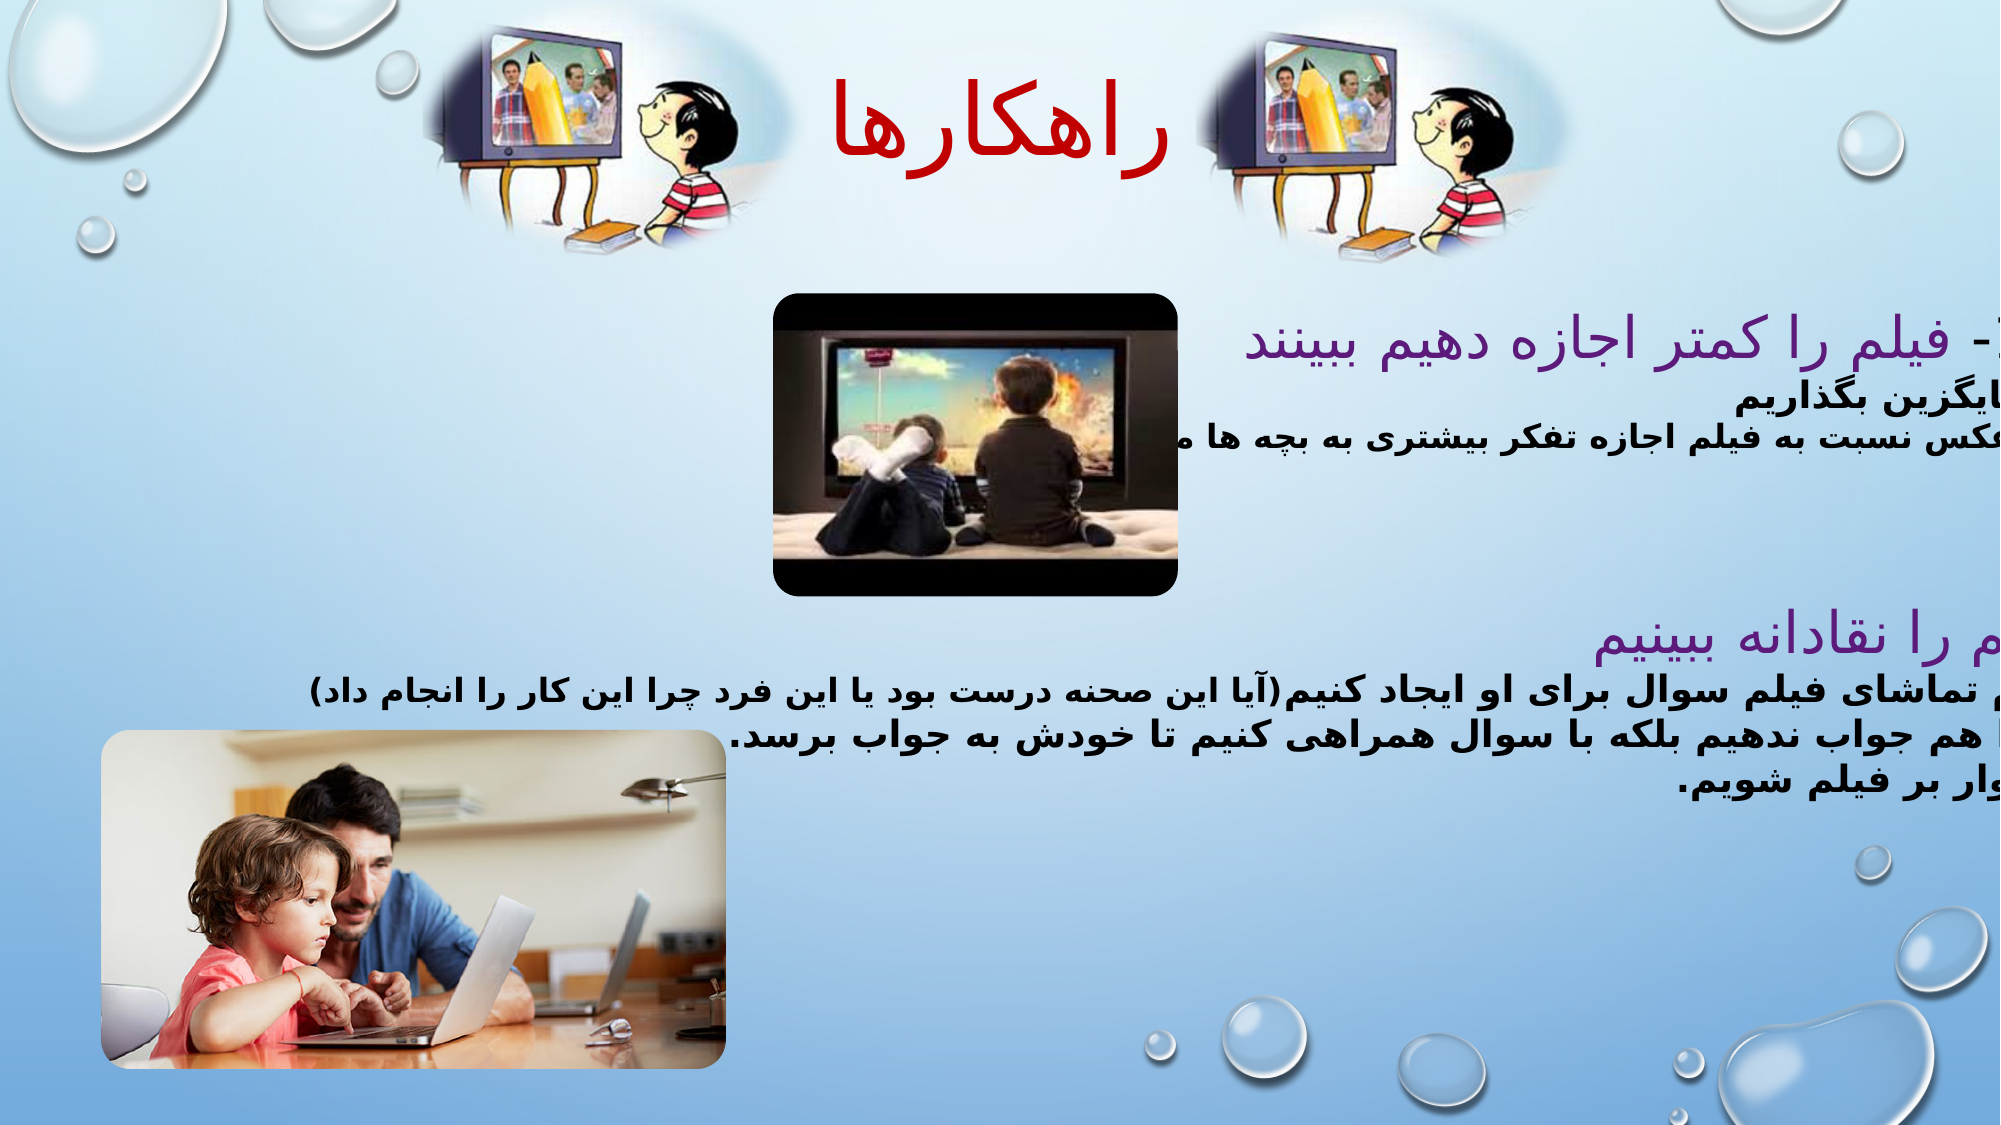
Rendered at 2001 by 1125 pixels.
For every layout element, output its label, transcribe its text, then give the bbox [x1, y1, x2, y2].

text_box 1- فیلم را کمتر اجازه دهیم ببینند جایگزین بگذاریم (عکس نسبت به فیلم اجازه تفکر بیشتری به بچه ها میدهد) [1179, 293, 2000, 463]
text_box 2- فیلم را نقادانه ببینیم در هنگام تماشای فیلم سوال برای او ایجاد کنیم(آیا این صحنه درست بود یا این فرد چرا این کار را انجام داد) سوال را هم جواب ندهیم بلکه با سوال همراهی کنیم تا خودش به جواب برسد. یعنی سوار بر فیلم شویم. [281, 587, 2000, 808]
title راهکارها [817, 51, 1180, 194]
picture [0, 0, 2000, 1125]
